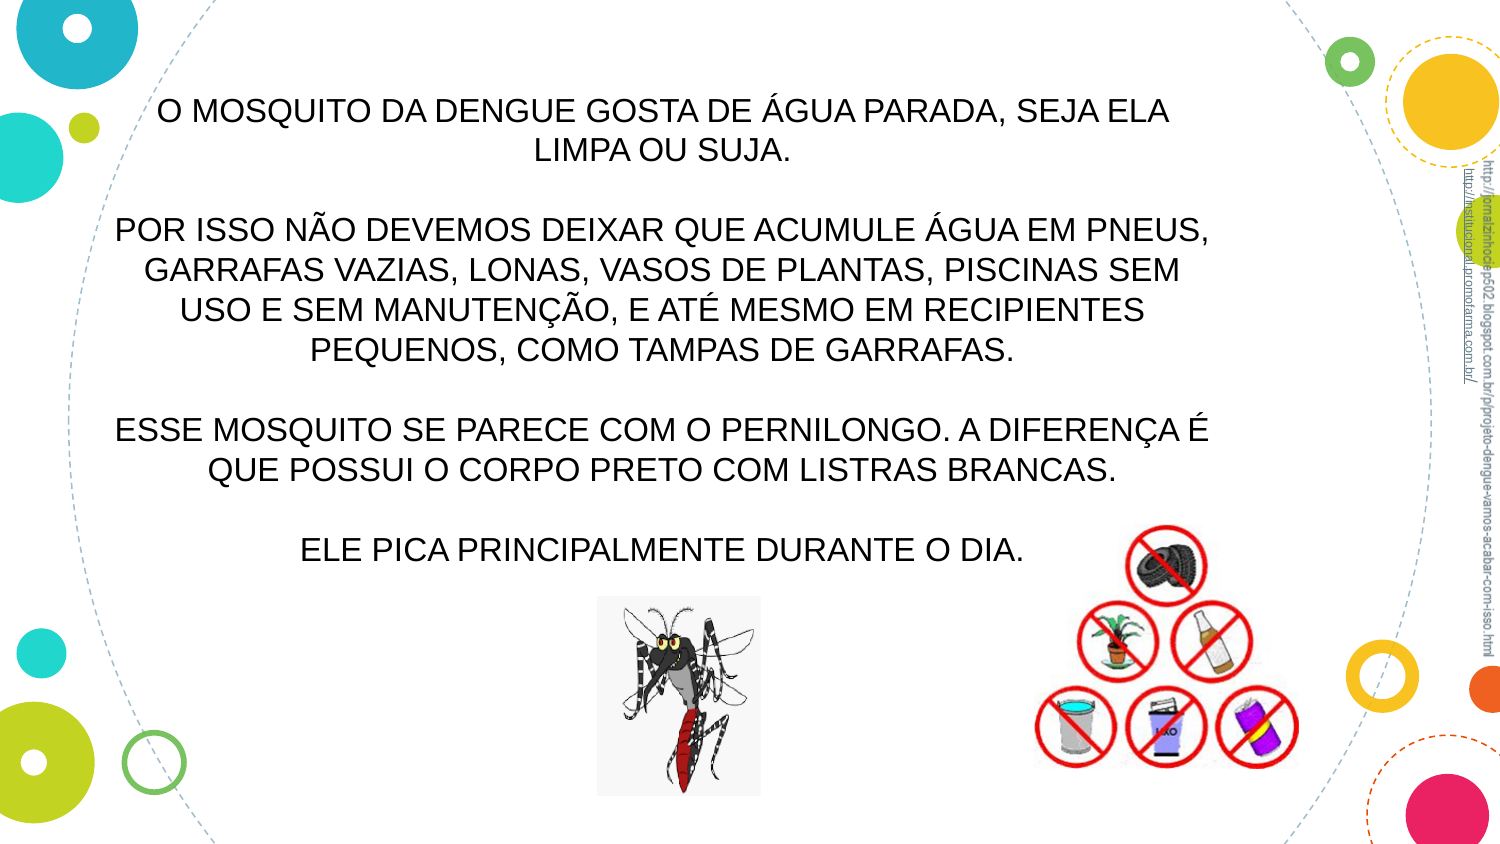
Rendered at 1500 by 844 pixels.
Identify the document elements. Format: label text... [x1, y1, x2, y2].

picture [1229, 153, 1500, 664]
picture [596, 596, 761, 796]
text_box http://institucional.promofarma.com.br/ [1455, 153, 1490, 393]
text_box O MOSQUITO DA DENGUE GOSTA DE ÁGUA PARADA, SEJA ELA LIMPA OU SUJA. POR ISSO NÃO DEVEMOS DEIXAR QUE ACUMULE ÁGUA EM PNEUS, GARRAFAS VAZIAS, LONAS, VASOS DE PLANTAS, PISCINAS SEM USO E SEM MANUTENÇÃO, E ATÉ MESMO EM RECIPIENTES PEQUENOS, COMO TAMPAS DE GARRAFAS. ESSE MOSQUITO SE PARECE COM O PERNILONGO. A DIFERENÇA É QUE POSSUI O CORPO PRETO COM LISTRAS BRANCAS. ELE PICA PRINCIPALMENTE DURANTE O DIA. [94, 81, 1232, 576]
picture [1034, 524, 1300, 770]
